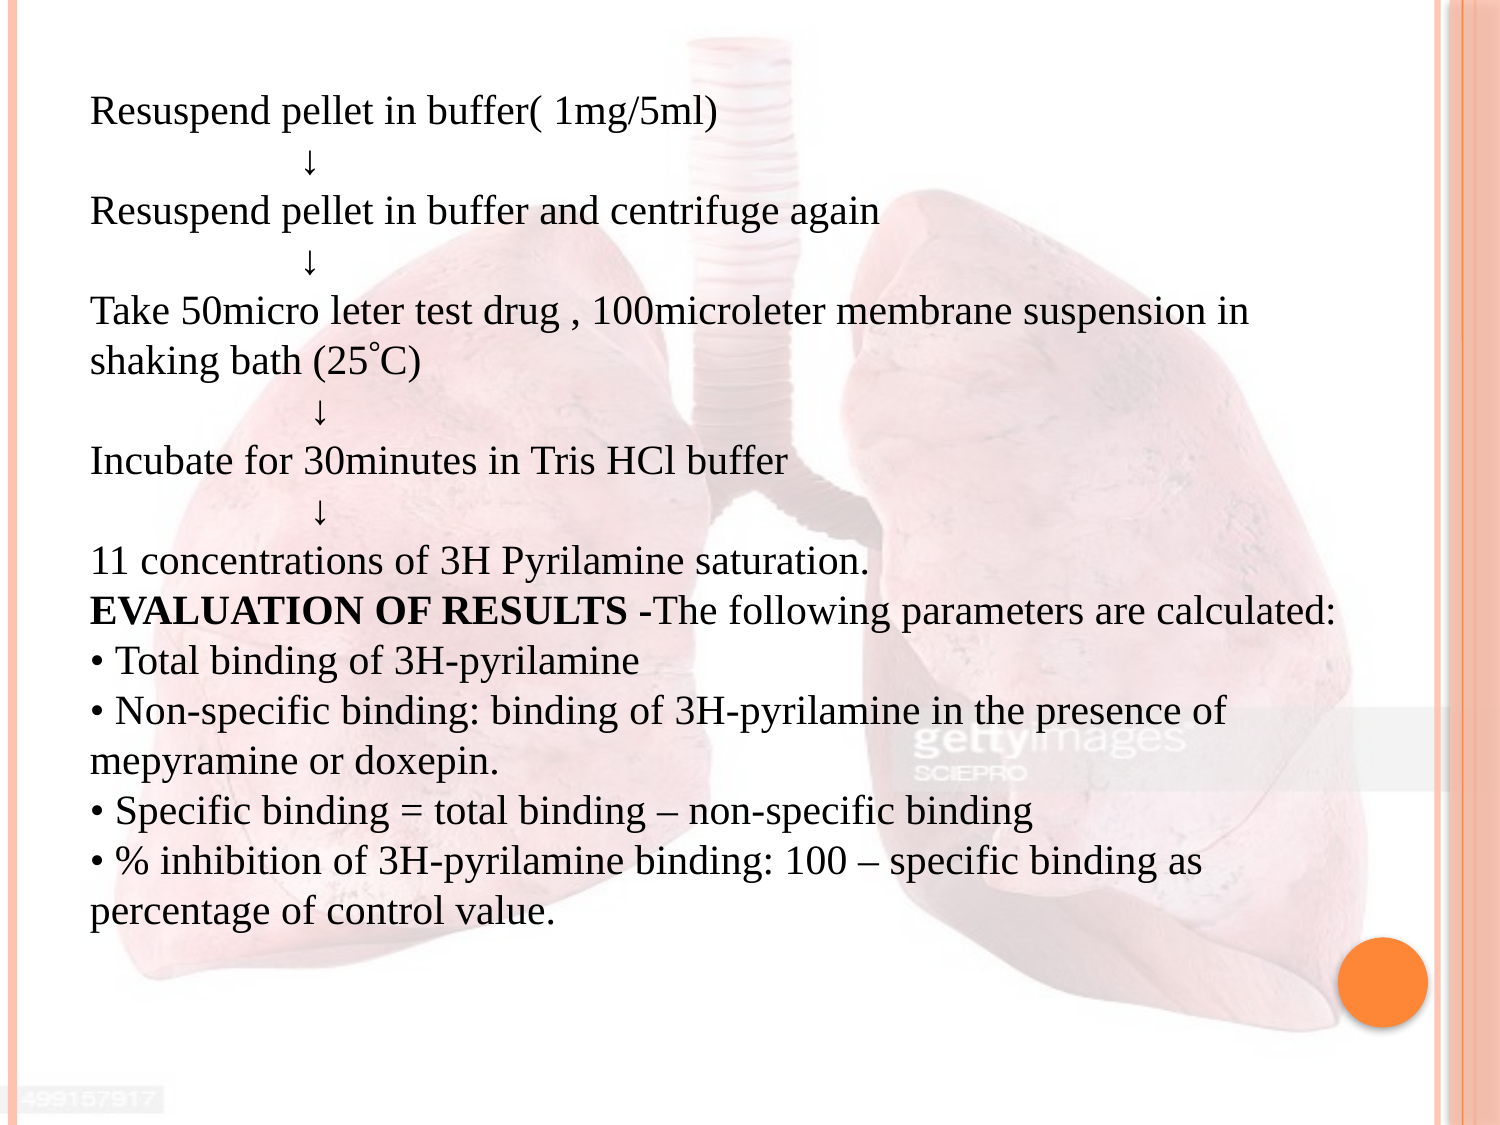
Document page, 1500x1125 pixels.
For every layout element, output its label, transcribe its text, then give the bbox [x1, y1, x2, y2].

text_box Resuspend pellet in buffer( 1mg/5ml) ↓ Resuspend pellet in buffer and centrifuge again ↓ Take 50micro leter test drug , 100microleter membrane suspension in shaking bath (25C) ↓ Incubate for 30minutes in Tris HCl buffer ↓ 11 concentrations of 3H Pyrilamine saturation. EVALUATION OF RESULTS -The following parameters are calculated: • Total binding of 3H-pyrilamine • Non-specific binding: binding of 3H-pyrilamine in the presence of mepyramine or doxepin. • Specific binding = total binding – non-specific binding • % inhibition of 3H-pyrilamine binding: 100 – specific binding as percentage of control value. [75, 75, 1375, 941]
